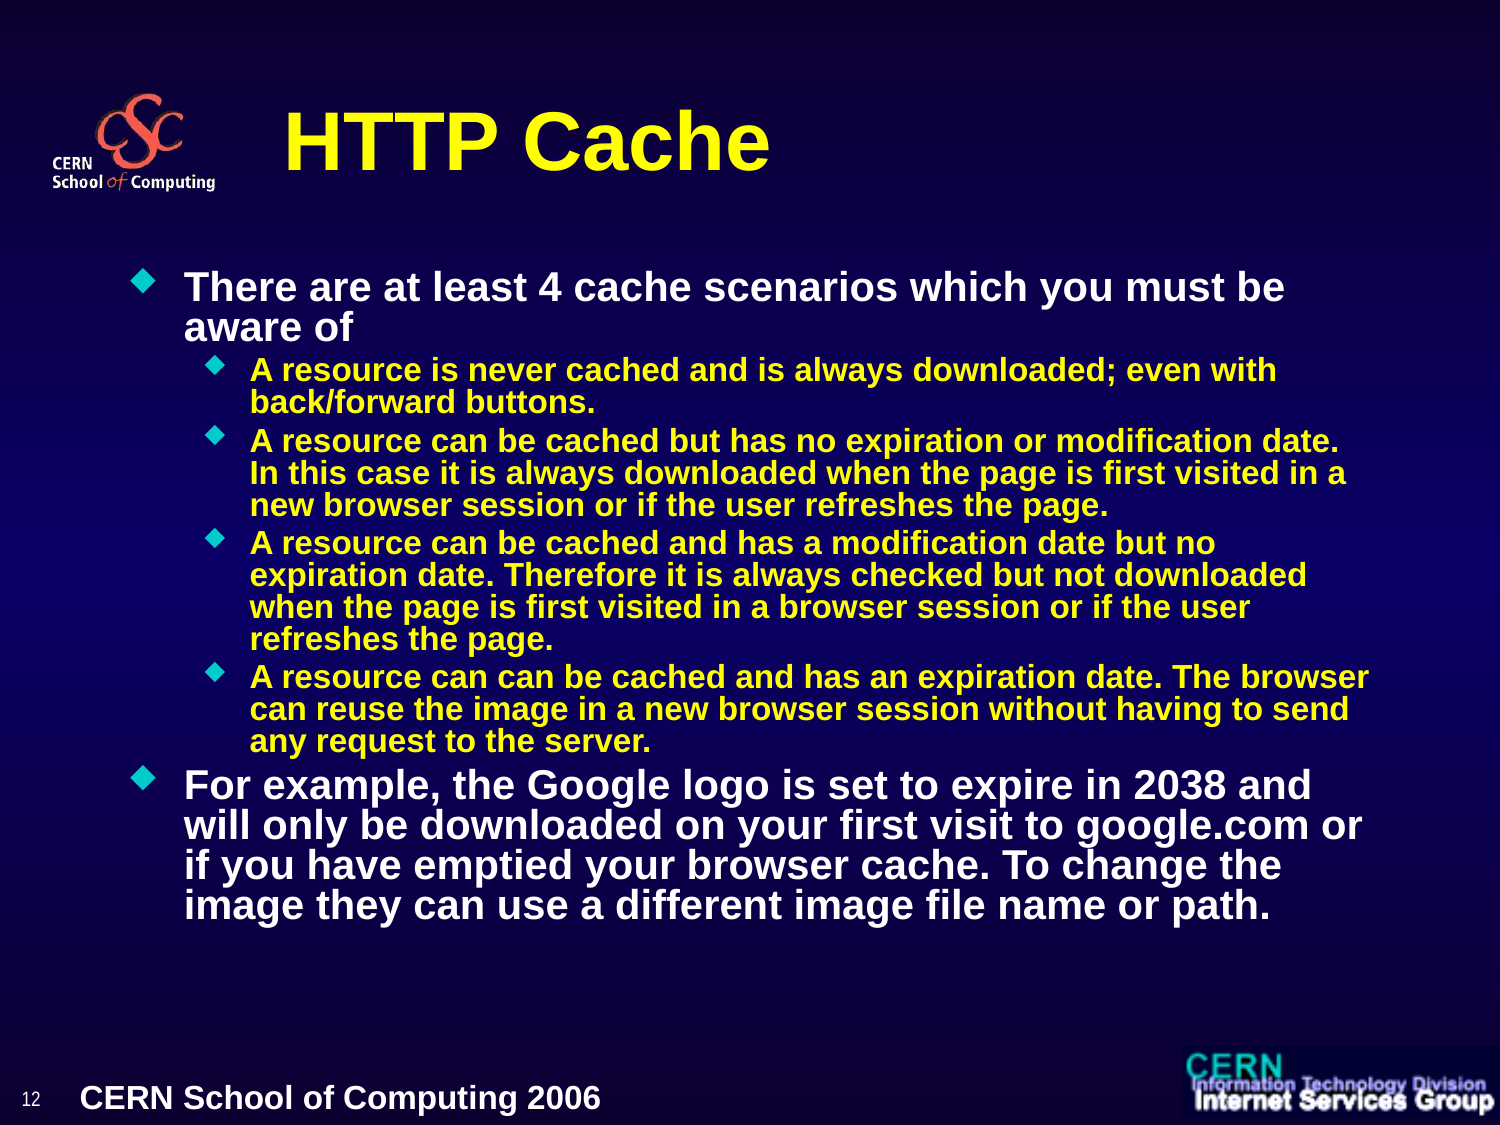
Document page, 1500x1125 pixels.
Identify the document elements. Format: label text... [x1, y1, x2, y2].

title HTTP Cache [268, 32, 1500, 243]
slide_number 12 [6, 1073, 320, 1124]
picture [43, 90, 221, 192]
picture [1181, 1046, 1500, 1118]
list There are at least 4 cache scenarios which you must be aware of A resource is never cached and is always downloaded; even with back/forward buttons. A resource can be cached but has no expiration or modification date. In this case it is always downloaded when the page is first visited in a new browser session or if the user refreshes the page. A resource can be cached and has a modification date but no expiration date. Therefore it is always checked but not downloaded when the page is first visited in a browser session or if the user refreshes the page. A resource can can be cached and has an expiration date. The browser can reuse the image in a new browser session without having to send any request to the server. For example, the Google logo is set to expire in 2038 and will only be downloaded on your first visit to google.com or if you have emptied your browser cache. To change the image they can use a different image file name or path. [112, 261, 1388, 992]
